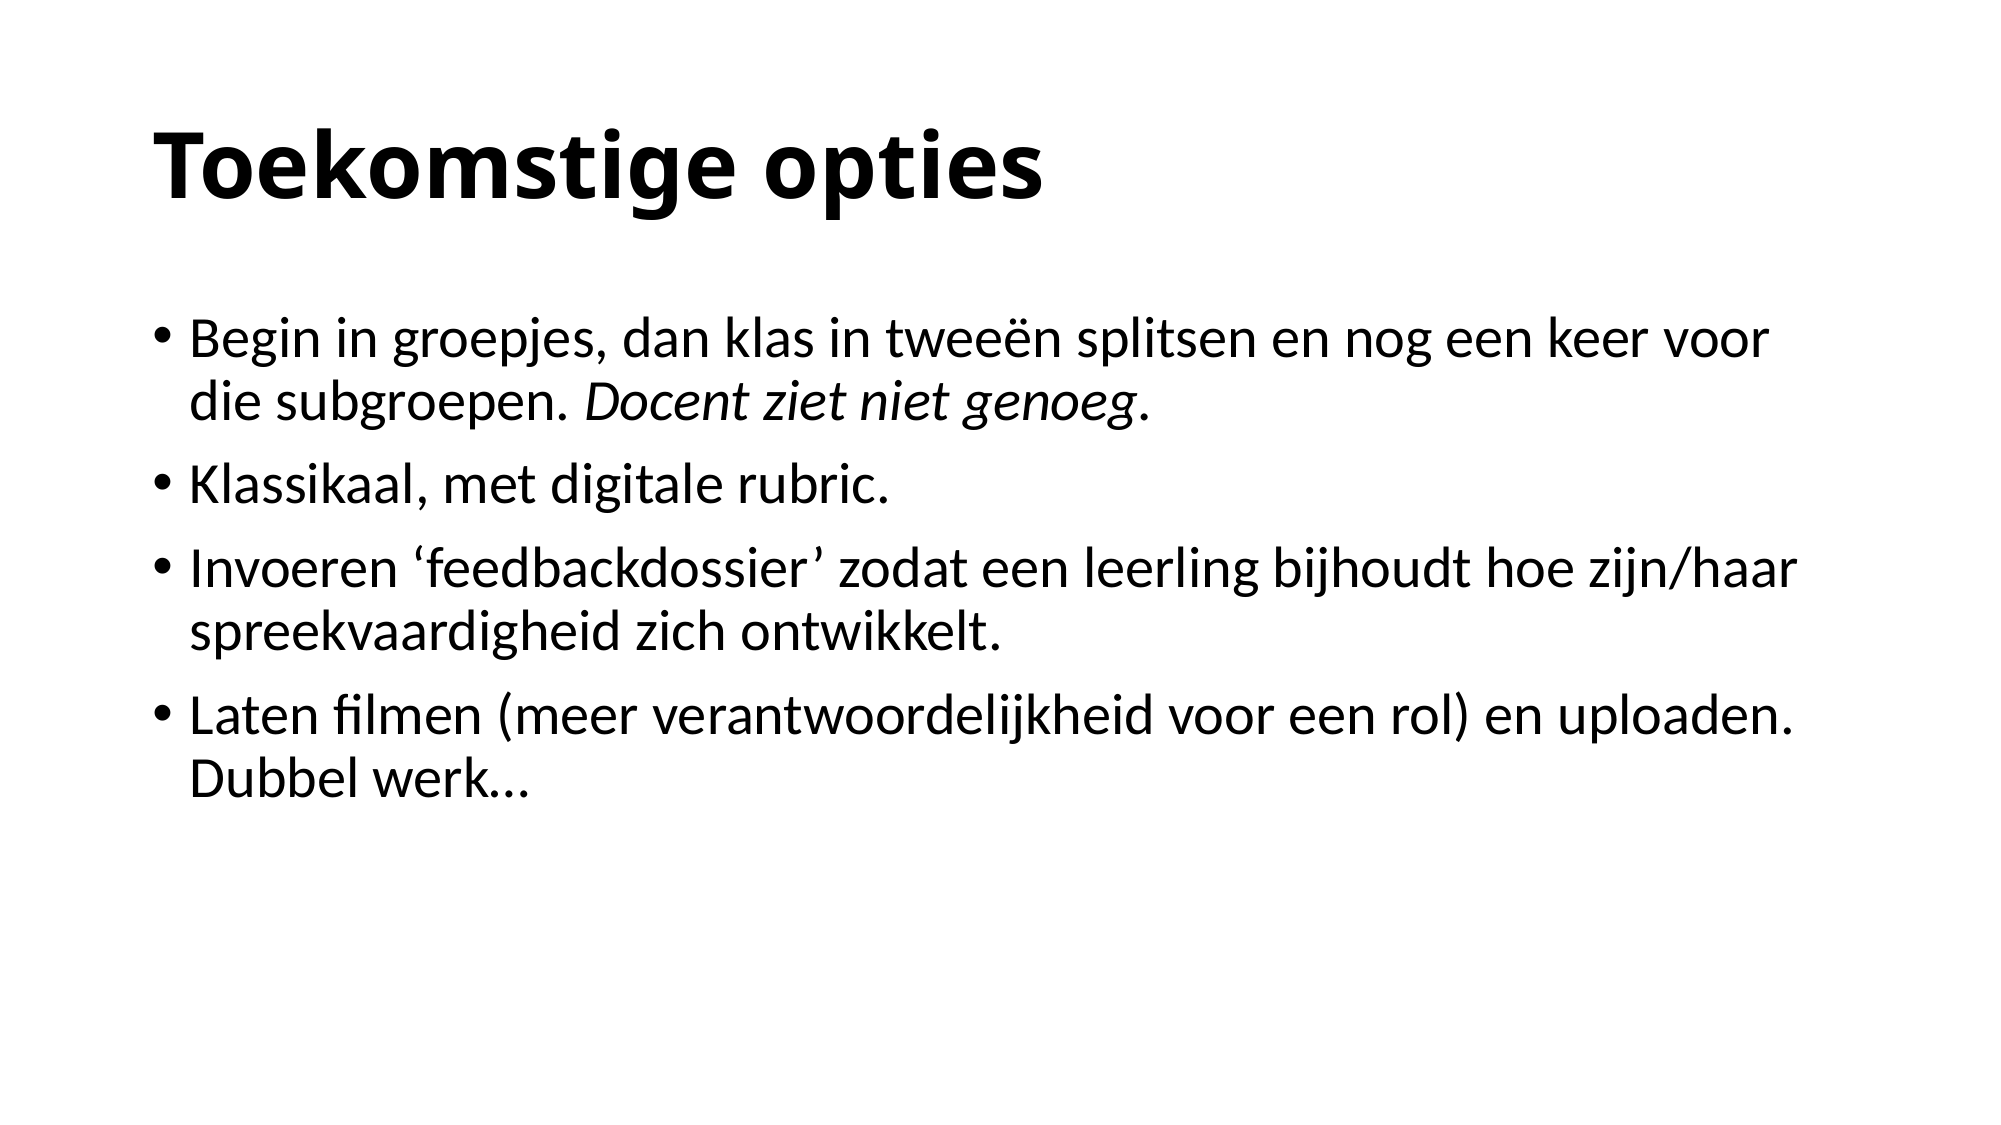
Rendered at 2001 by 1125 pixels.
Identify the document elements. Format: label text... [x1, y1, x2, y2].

title Toekomstige opties [137, 59, 1863, 278]
list Begin in groepjes, dan klas in tweeën splitsen en nog een keer voor die subgroepen. Docent ziet niet genoeg. Klassikaal, met digitale rubric. Invoeren ‘feedbackdossier’ zodat een leerling bijhoudt hoe zijn/haar spreekvaardigheid zich ontwikkelt. Laten filmen (meer verantwoordelijkheid voor een rol) en uploaden. Dubbel werk… [137, 299, 1863, 1014]
